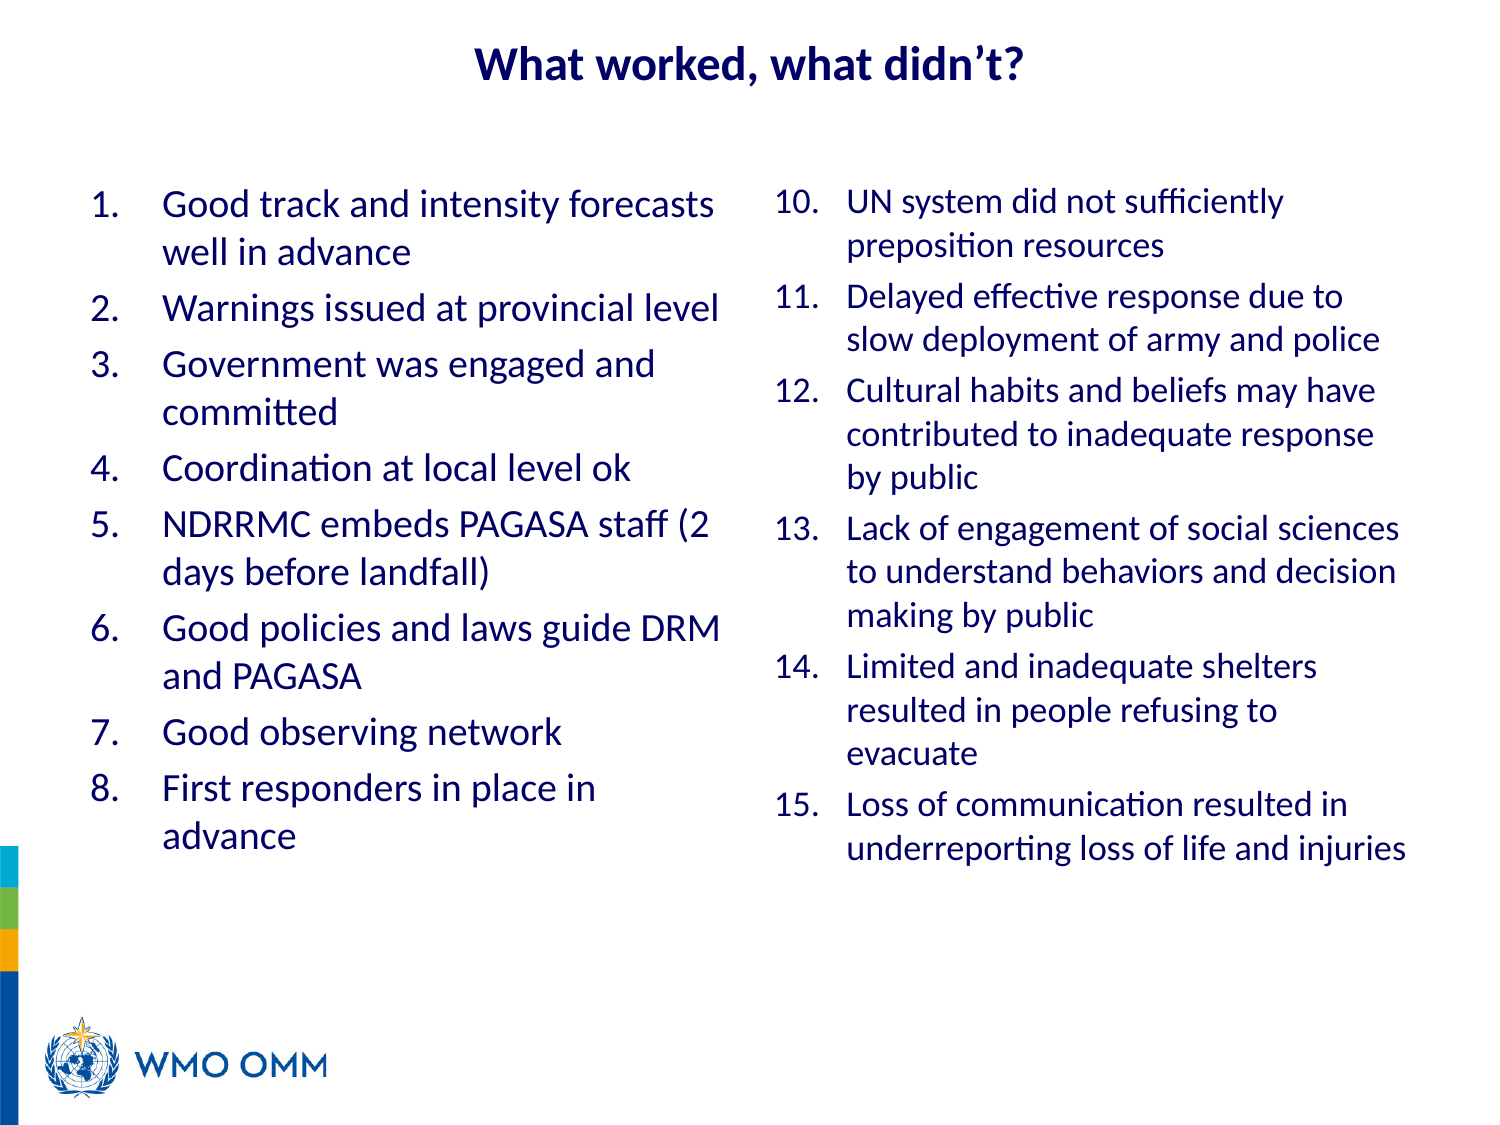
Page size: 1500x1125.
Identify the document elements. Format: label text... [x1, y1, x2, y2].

picture [0, 845, 327, 1125]
title What worked, what didn’t? [75, 23, 1425, 98]
list Good track and intensity forecasts well in advance Warnings issued at provincial level Government was engaged and committed Coordination at local level ok NDRRMC embeds PAGASA staff (2 days before landfall) Good policies and laws guide DRM and PAGASA Good observing network First responders in place in advance [75, 169, 742, 913]
list UN system did not sufficiently preposition resources Delayed effective response due to slow deployment of army and police Cultural habits and beliefs may have contributed to inadequate response by public Lack of engagement of social sciences to understand behaviors and decision making by public Limited and inadequate shelters resulted in people refusing to evacuate Loss of communication resulted in underreporting loss of life and injuries [758, 169, 1425, 913]
